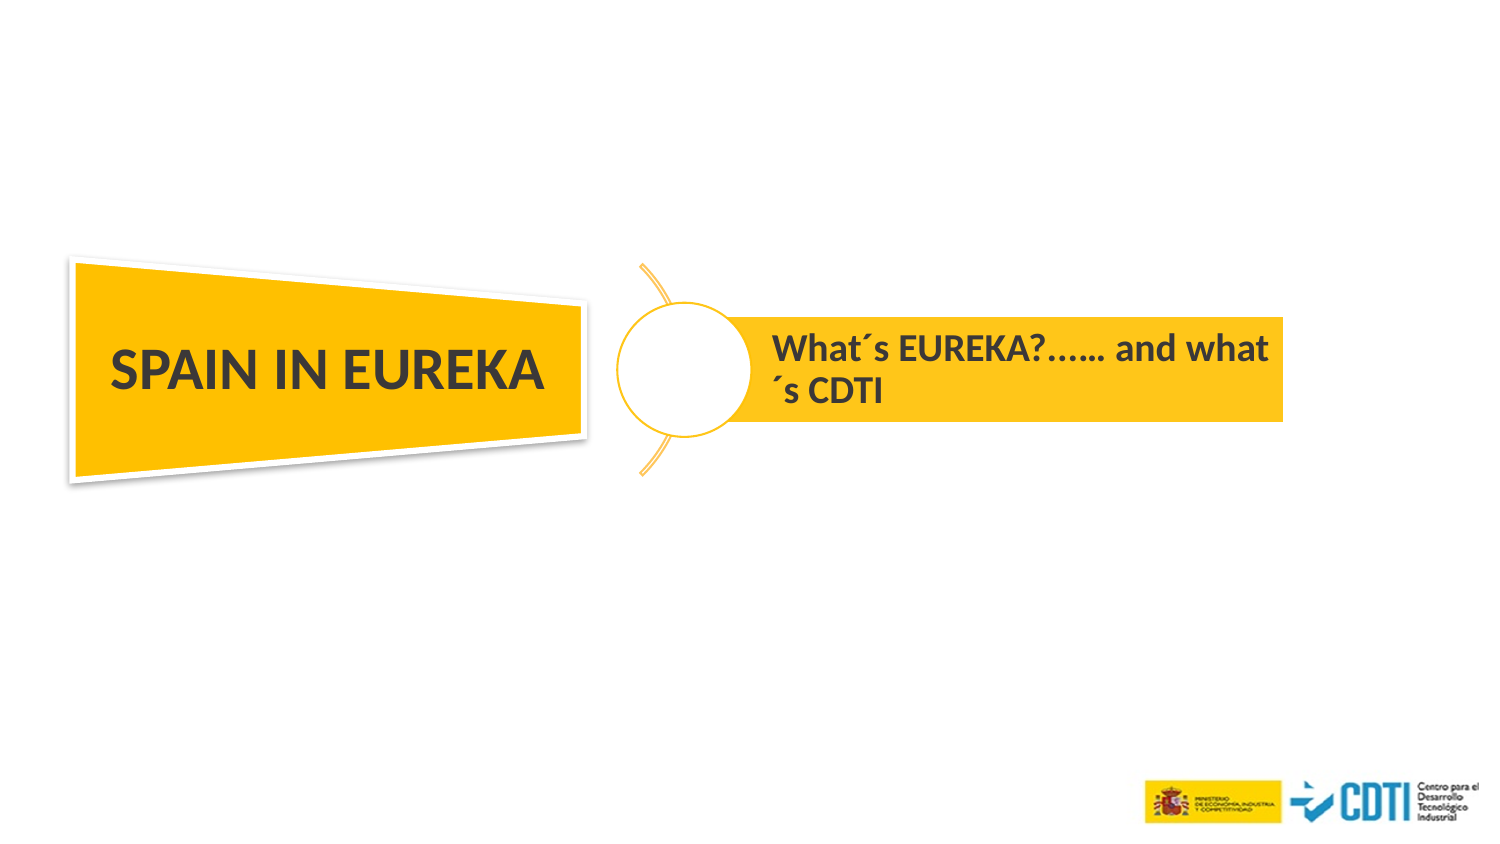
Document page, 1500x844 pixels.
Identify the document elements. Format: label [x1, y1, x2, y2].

text_box [617, 259, 1284, 481]
picture [1112, 752, 1479, 844]
text_box [72, 259, 585, 481]
